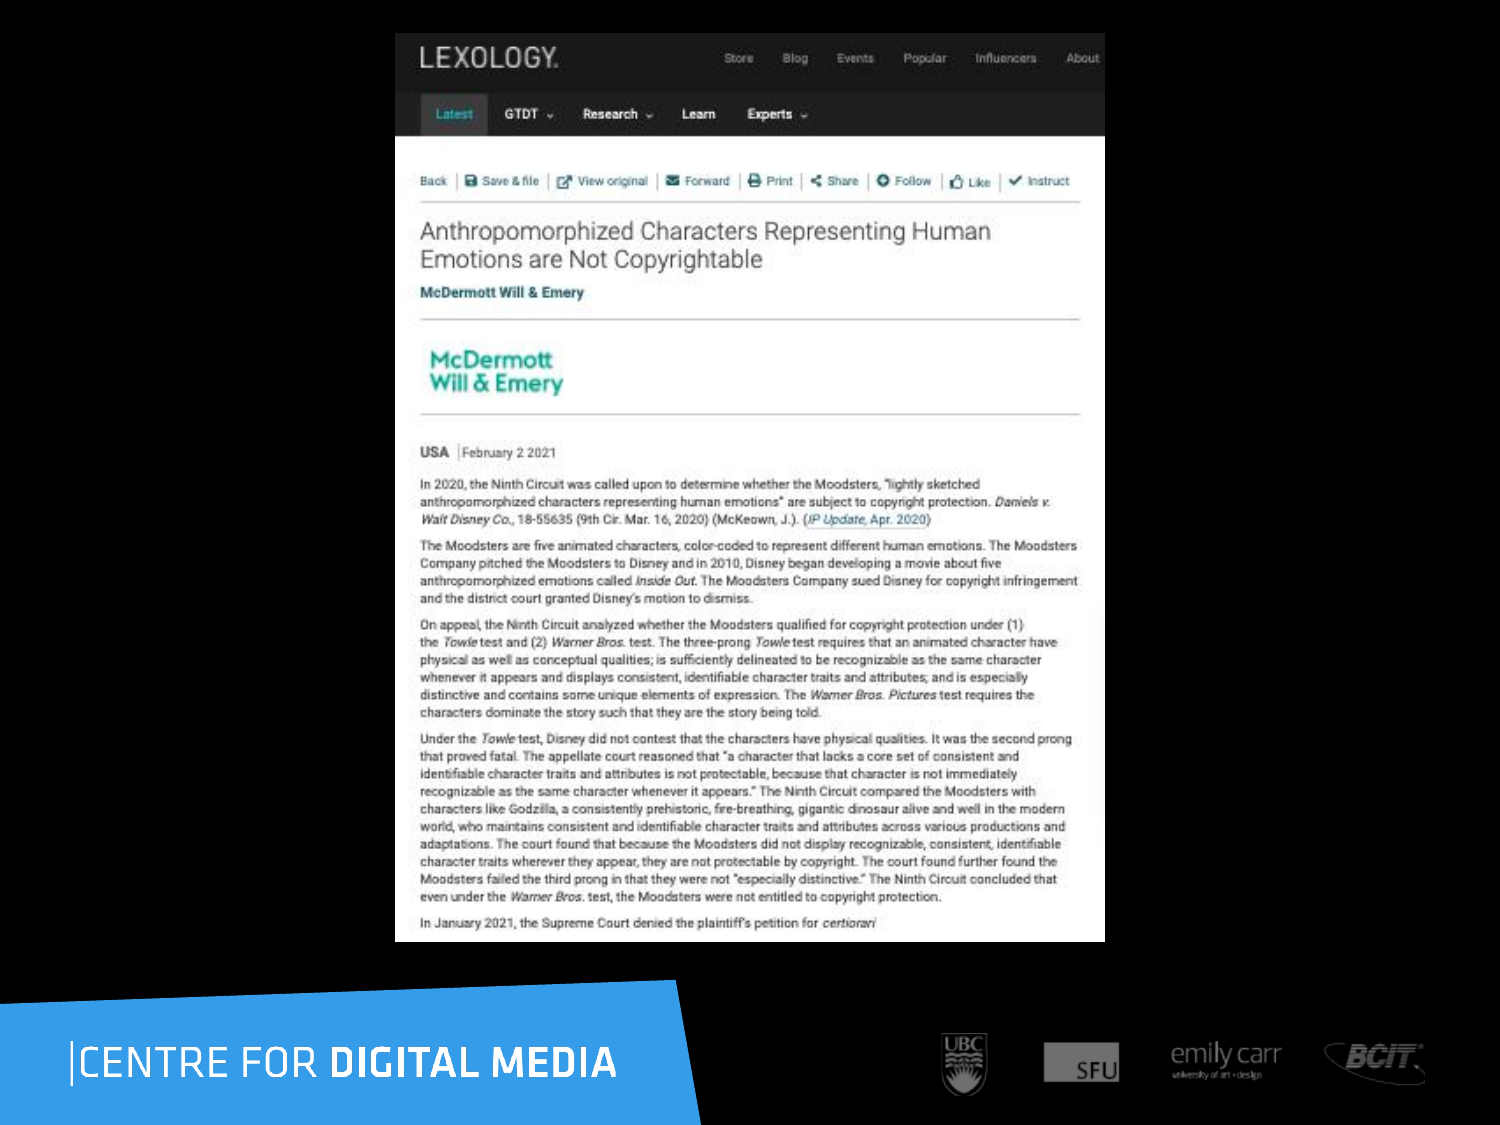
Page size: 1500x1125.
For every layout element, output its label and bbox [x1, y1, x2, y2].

picture [395, 32, 1105, 942]
